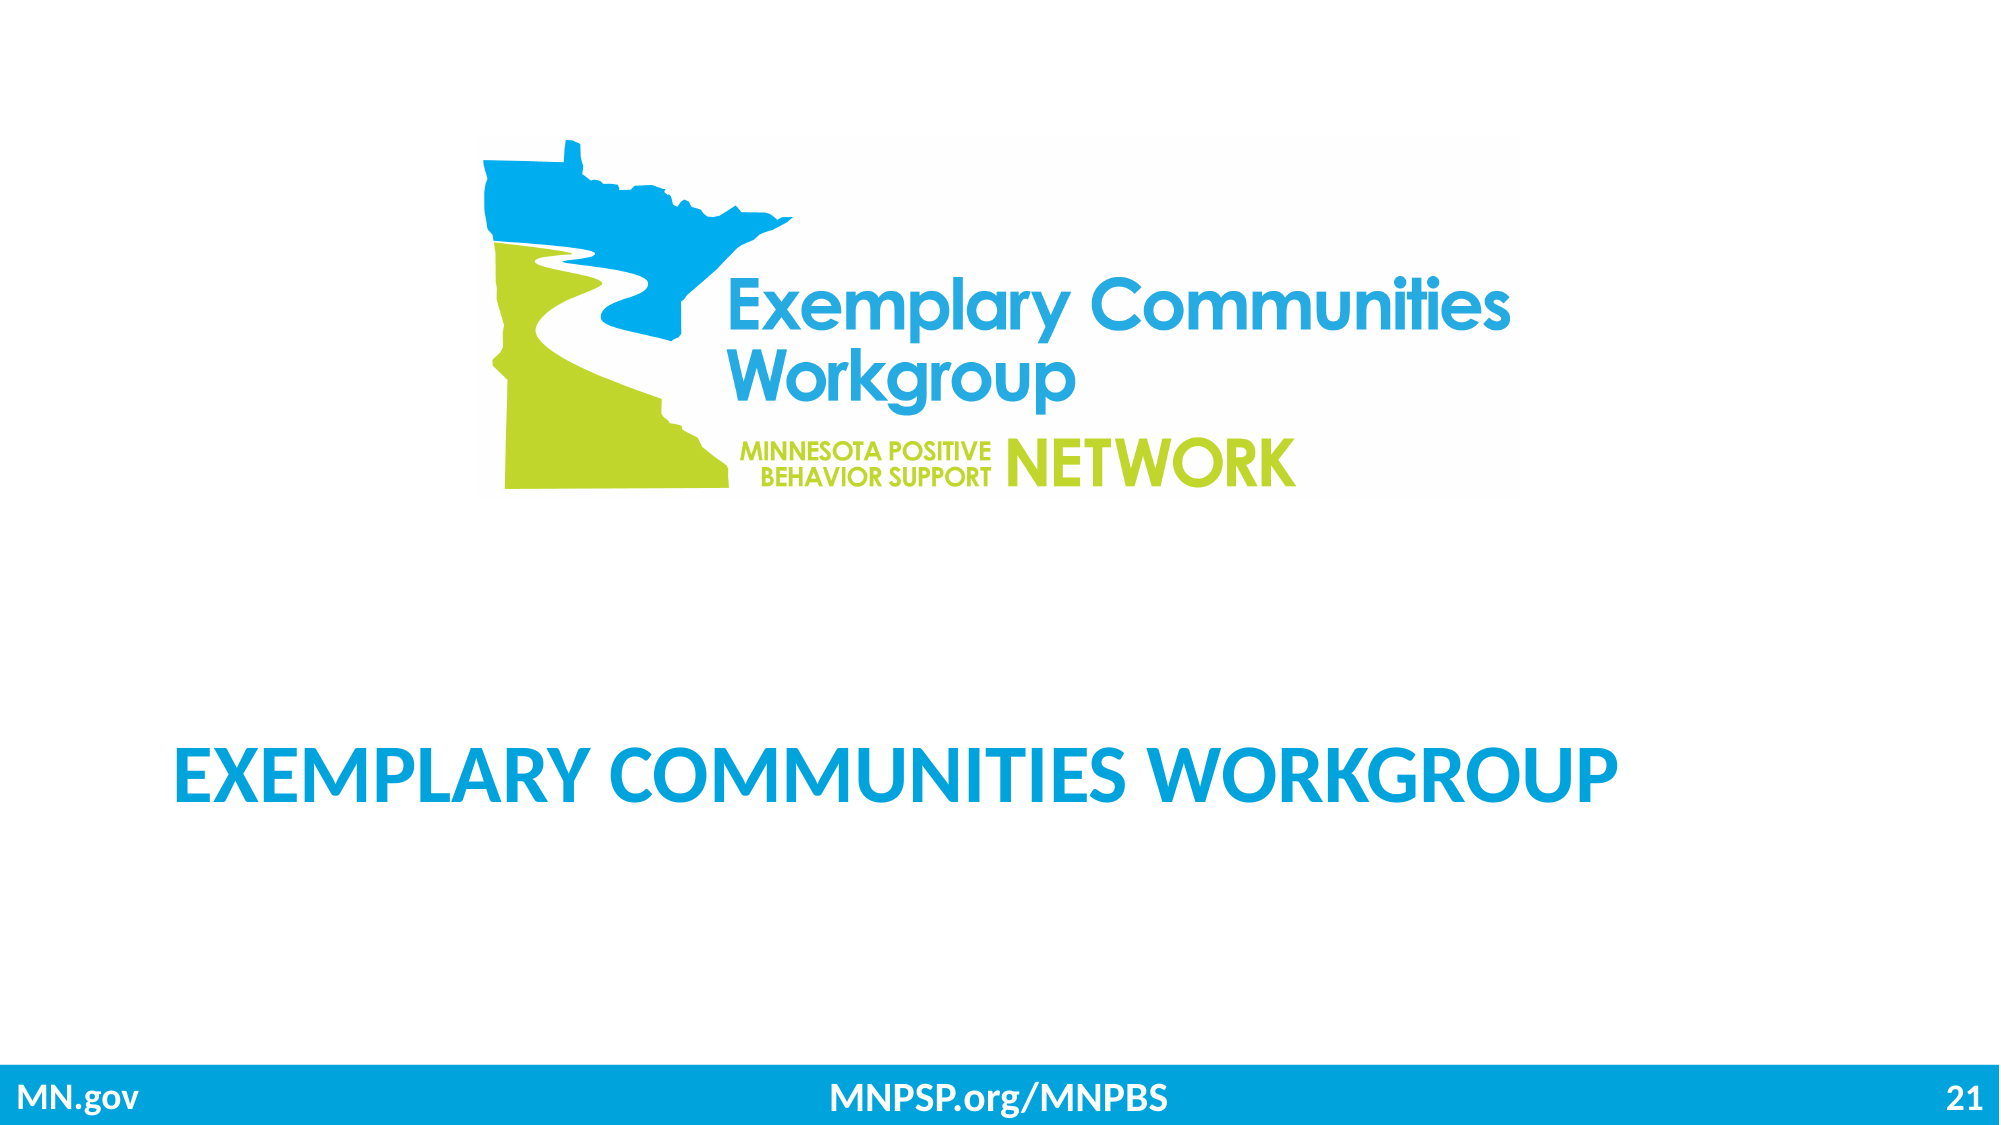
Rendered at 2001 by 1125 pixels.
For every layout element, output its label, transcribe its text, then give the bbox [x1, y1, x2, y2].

picture [476, 134, 1521, 500]
title Exemplary Communities Workgroup [157, 722, 1858, 947]
footer MNPSP.org/MNPBS [0, 1065, 1999, 1125]
